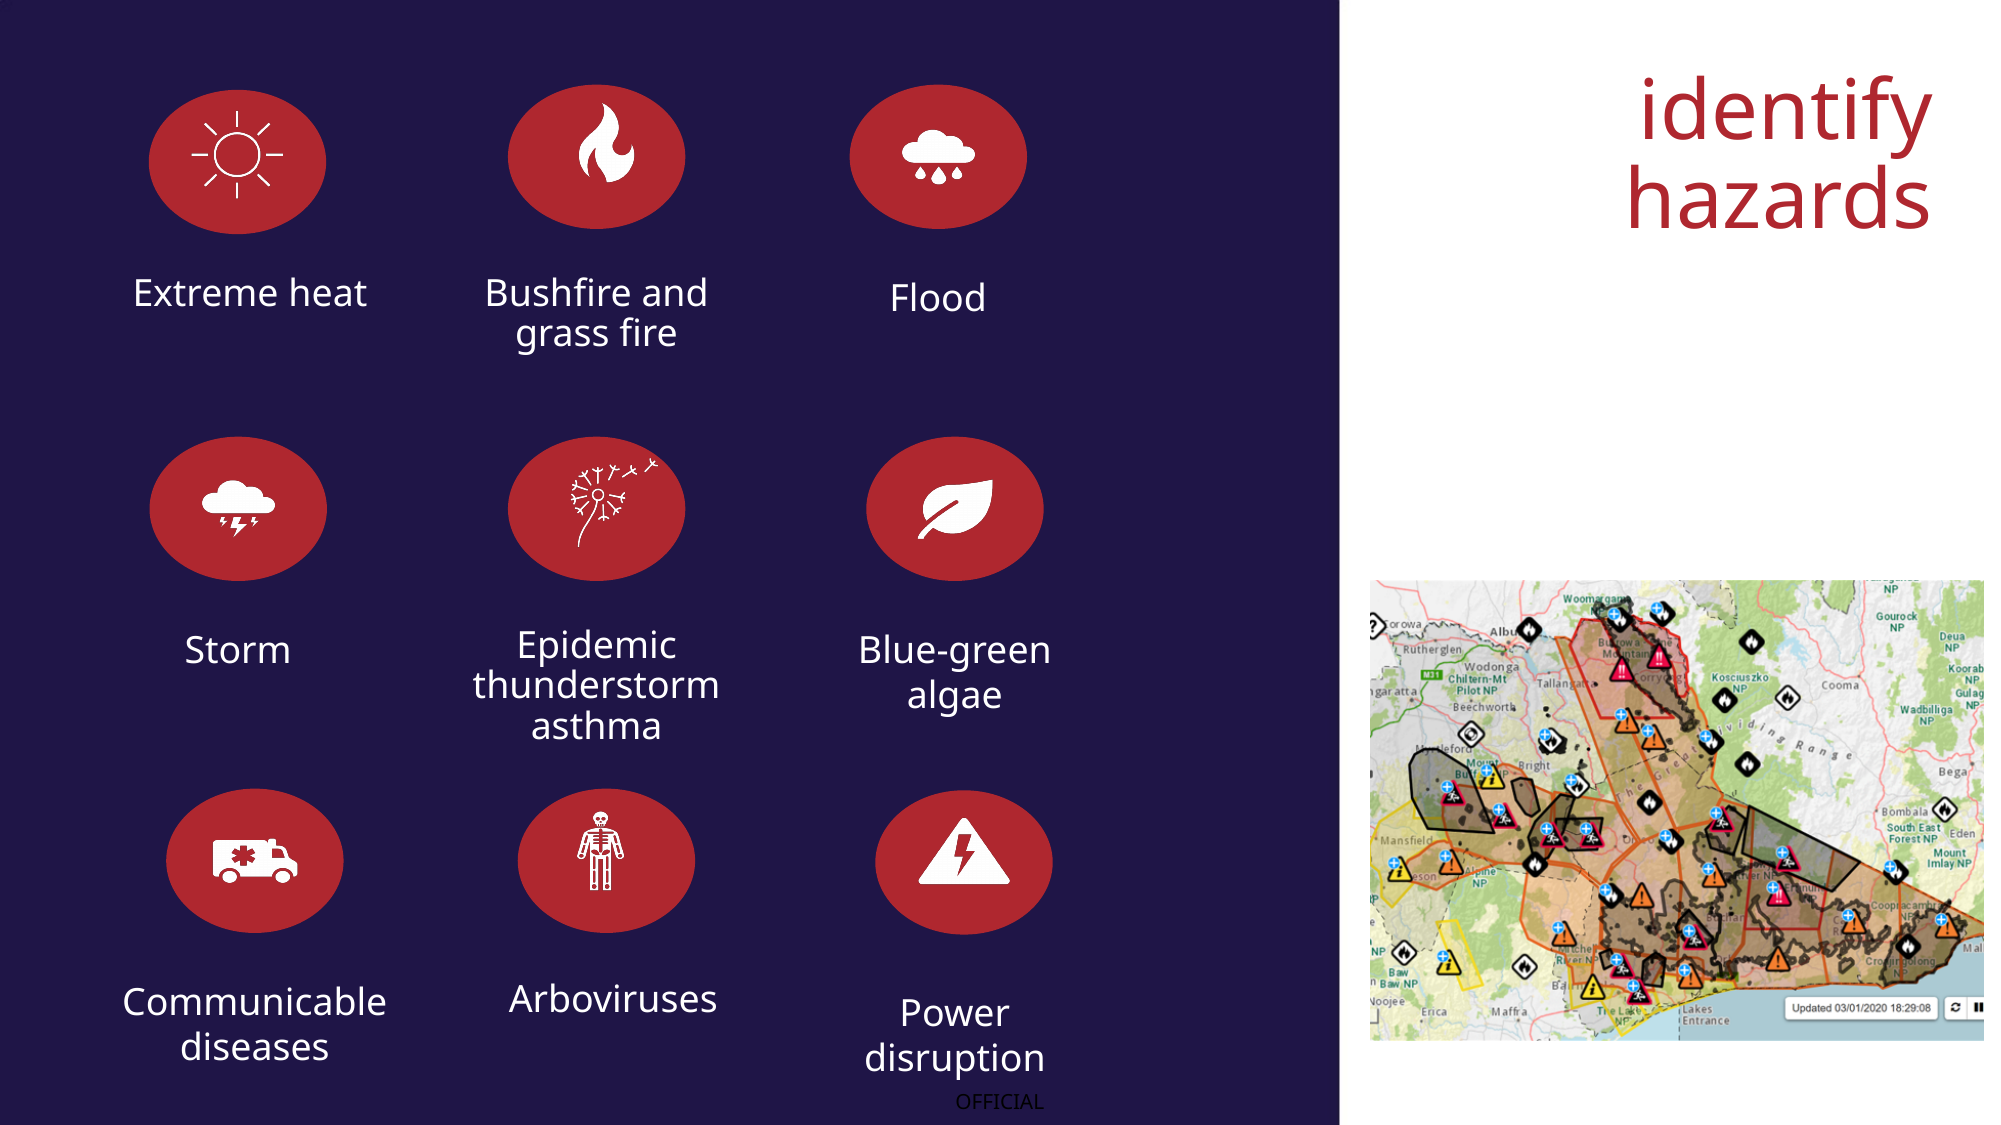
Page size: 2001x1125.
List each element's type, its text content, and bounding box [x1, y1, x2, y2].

picture [0, 0, 2001, 1125]
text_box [44, 84, 1101, 1092]
text_box identify hazards [1444, 59, 1948, 273]
